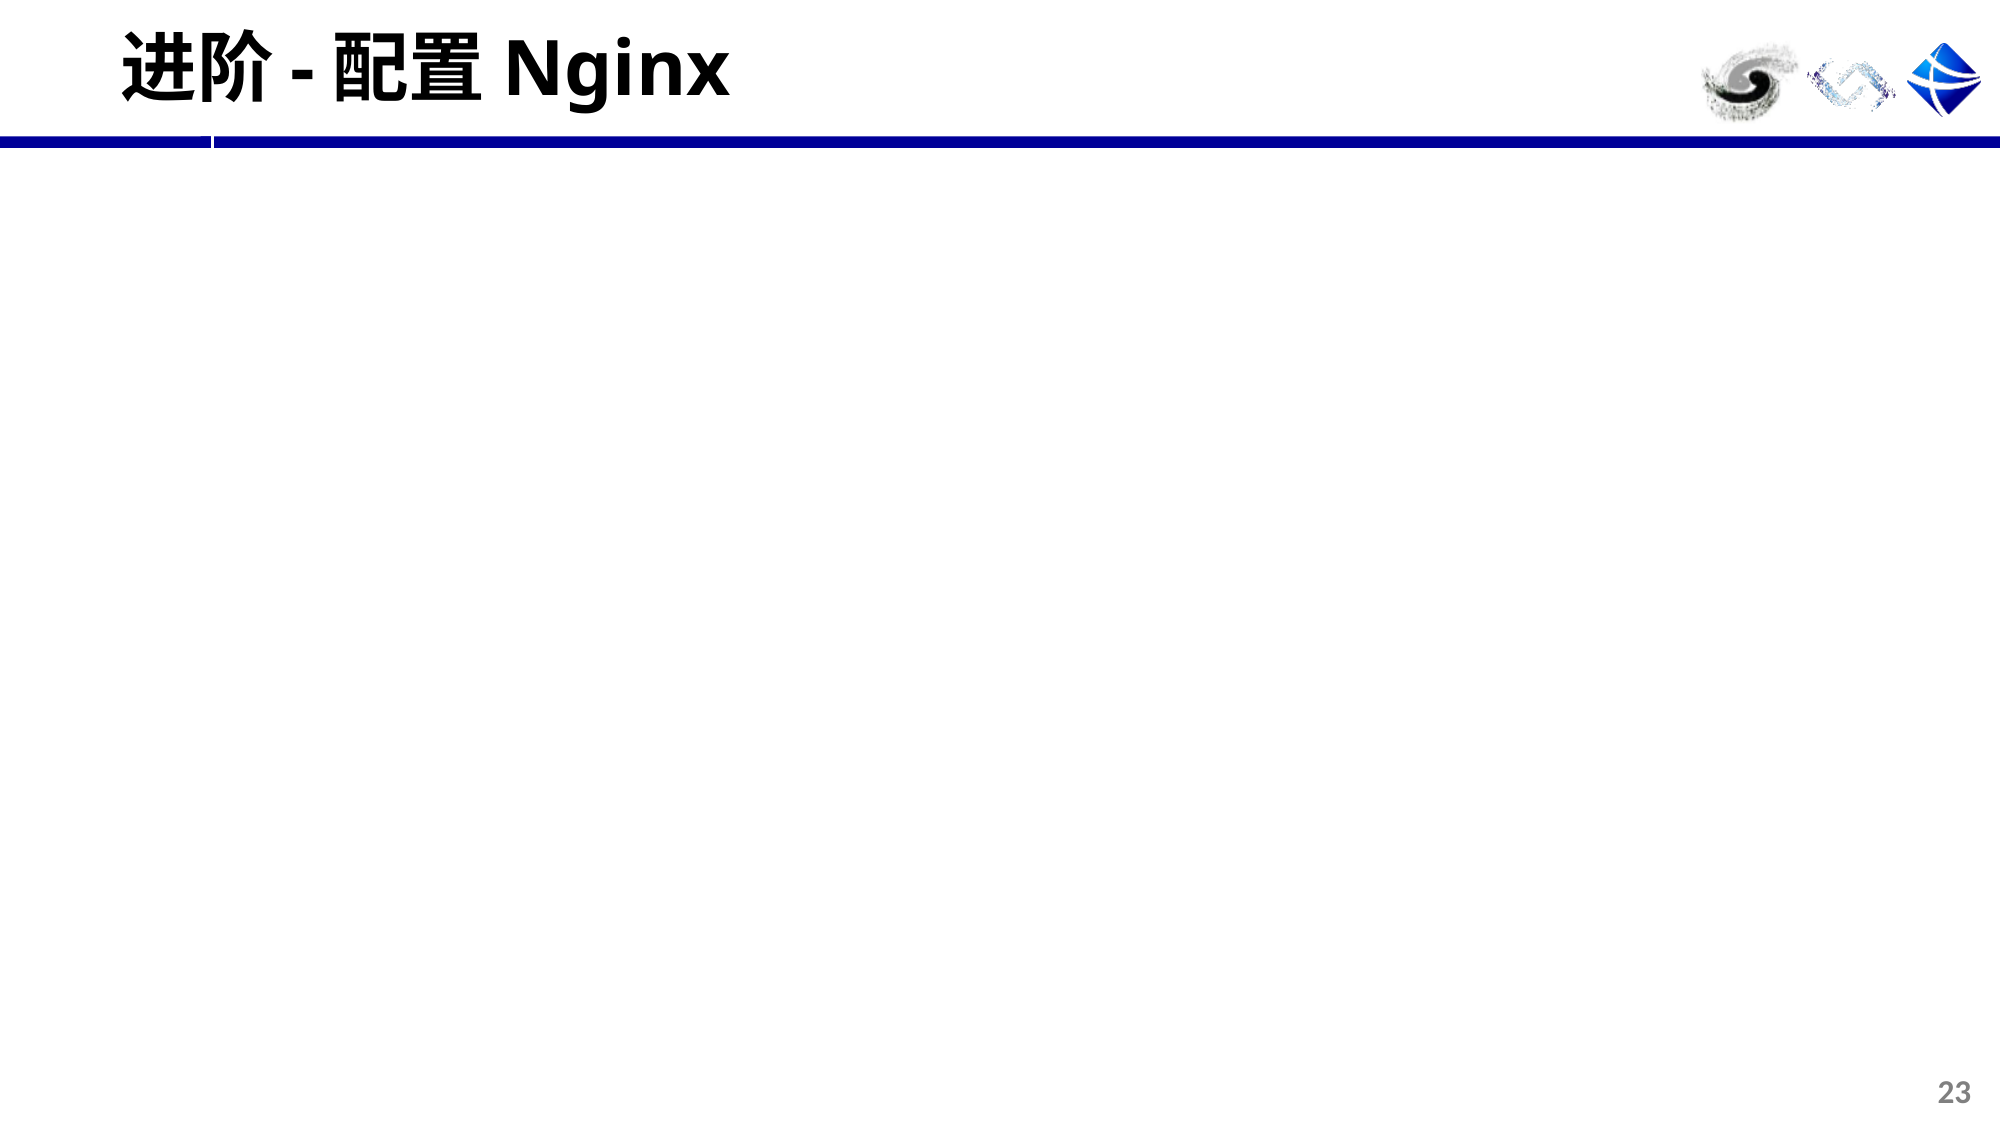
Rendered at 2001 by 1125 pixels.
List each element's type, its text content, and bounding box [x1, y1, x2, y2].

title 进阶-配置Nginx [106, 22, 1696, 121]
picture [1907, 43, 1981, 117]
picture [1695, 19, 1901, 136]
